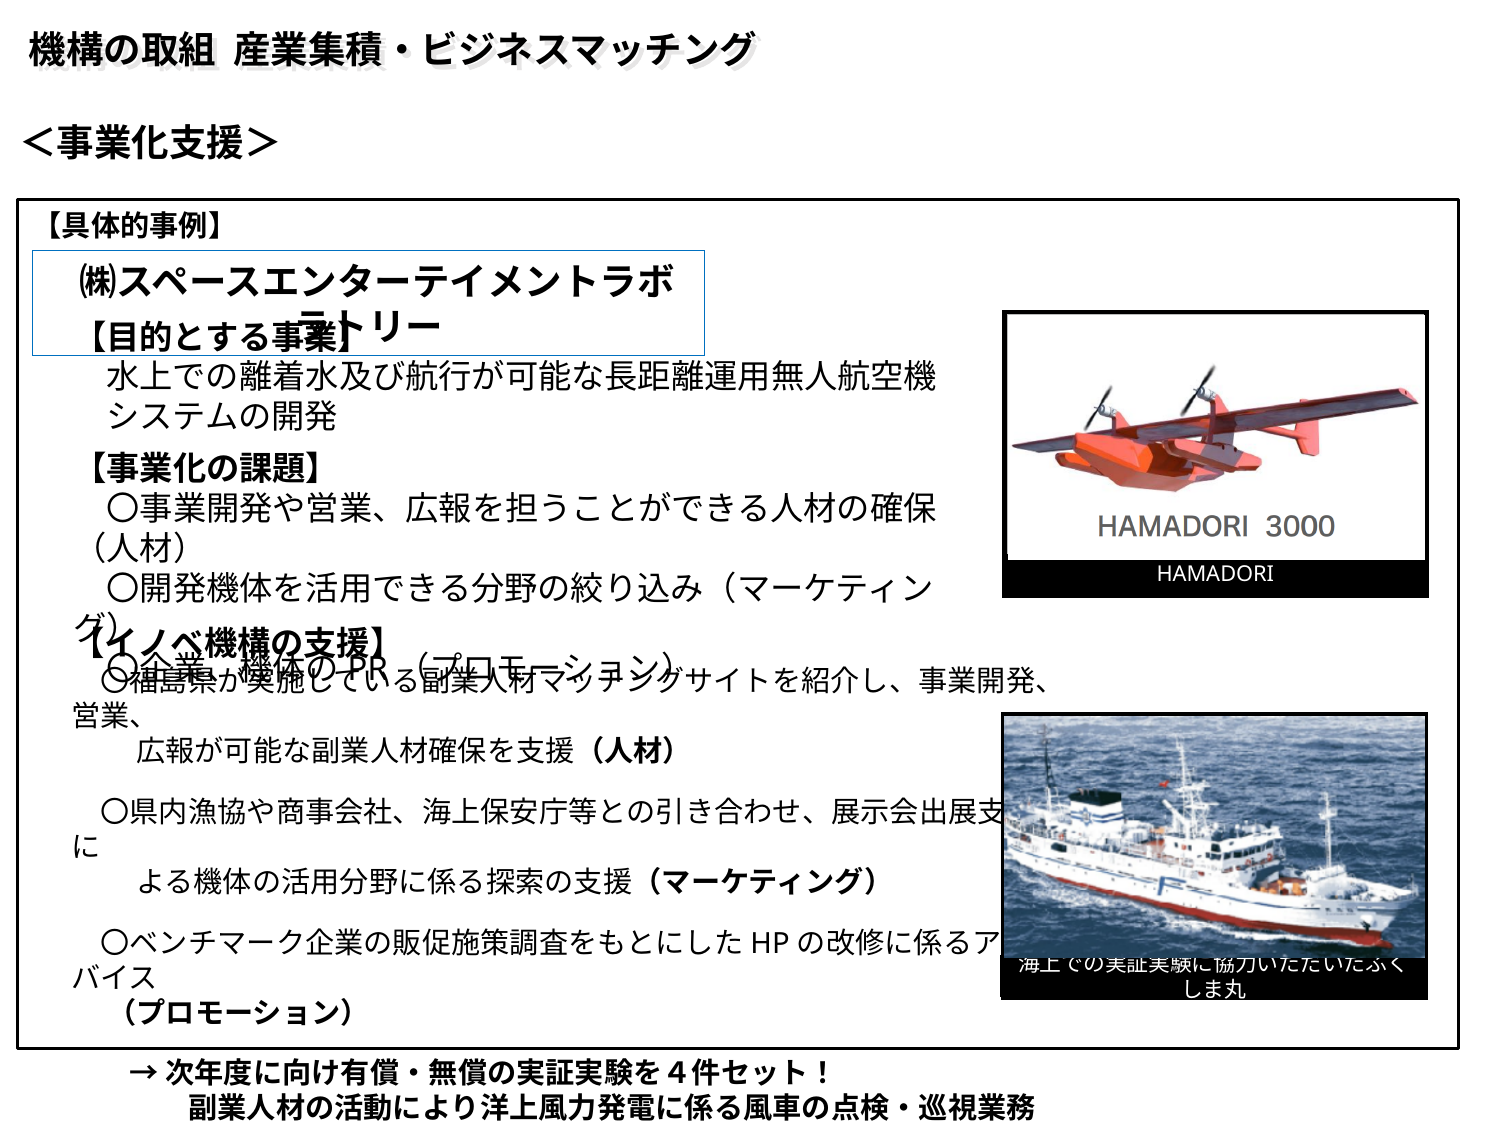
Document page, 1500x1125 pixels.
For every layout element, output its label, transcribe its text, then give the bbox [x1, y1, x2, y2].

text_box 【目的とする事業】 水上での離着水及び航行が可能な長距離運用無人航空機 システムの開発 [58, 308, 957, 439]
text_box 【具体的事例】 [17, 199, 1459, 1049]
text_box 海上での実証実験に協力いただいたふくしま丸 [1002, 957, 1425, 995]
text_box ㈱スペースエンターテイメントラボラトリー [32, 250, 705, 356]
picture [1004, 716, 1425, 958]
text_box [1004, 311, 1427, 556]
text_box 【イノベ機構の支援】 〇福島県が実施している副業人材マッチングサイトを紹介し、事業開発、営業、 広報が可能な副業人材確保を支援（人材） 〇県内漁協や商事会社、海上保安庁等との引き合わせ、展示会出展支援に よる機体の活用分野に係る探索の支援（マーケティング） 〇ベンチマーク企業の販促施策調査をもとにしたHPの改修に係るアドバイス （プロモーション） → 次年度に向け有償・無償の実証実験を４件セット！ 副業人材の活動により洋上風力発電に係る風車の点検・巡視業務に ついて、大手企業（電力、商事、建設）6社からの引き合いを獲得！ [56, 615, 1073, 1125]
text_box [1003, 714, 1426, 998]
text_box [1004, 591, 1427, 596]
text_box ＜事業化支援＞ [4, 111, 1496, 172]
text_box 【事業化の課題】 〇事業開発や営業、広報を担うことができる人材の確保（人材） 〇開発機体を活用できる分野の絞り込み（マーケティング） 〇企業、機体のPR（プロモーション） [58, 439, 1004, 615]
picture [1008, 315, 1425, 560]
text_box HAMADORI [1004, 556, 1427, 591]
text_box 機構の取組 産業集積・ビジネスマッチング [13, 18, 773, 79]
